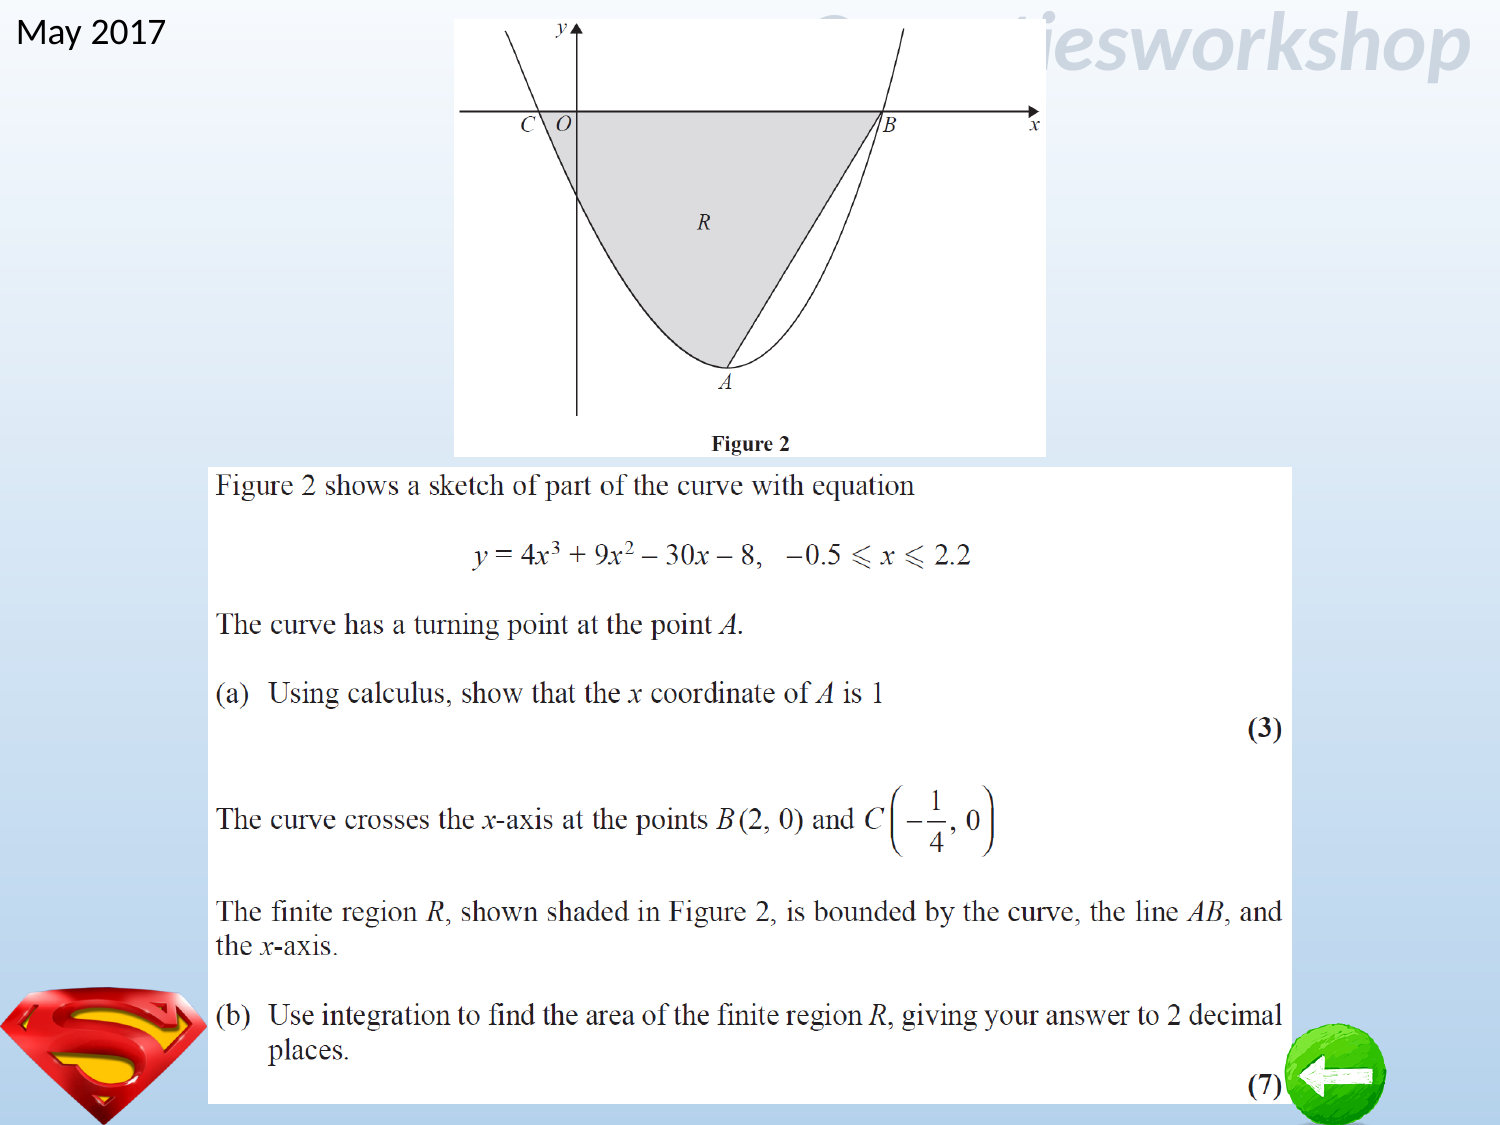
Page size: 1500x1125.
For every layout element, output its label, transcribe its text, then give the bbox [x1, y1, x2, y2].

picture [454, 19, 1046, 457]
text_box May 2017 [1, 0, 182, 60]
picture [208, 467, 1388, 1125]
picture [0, 987, 207, 1125]
